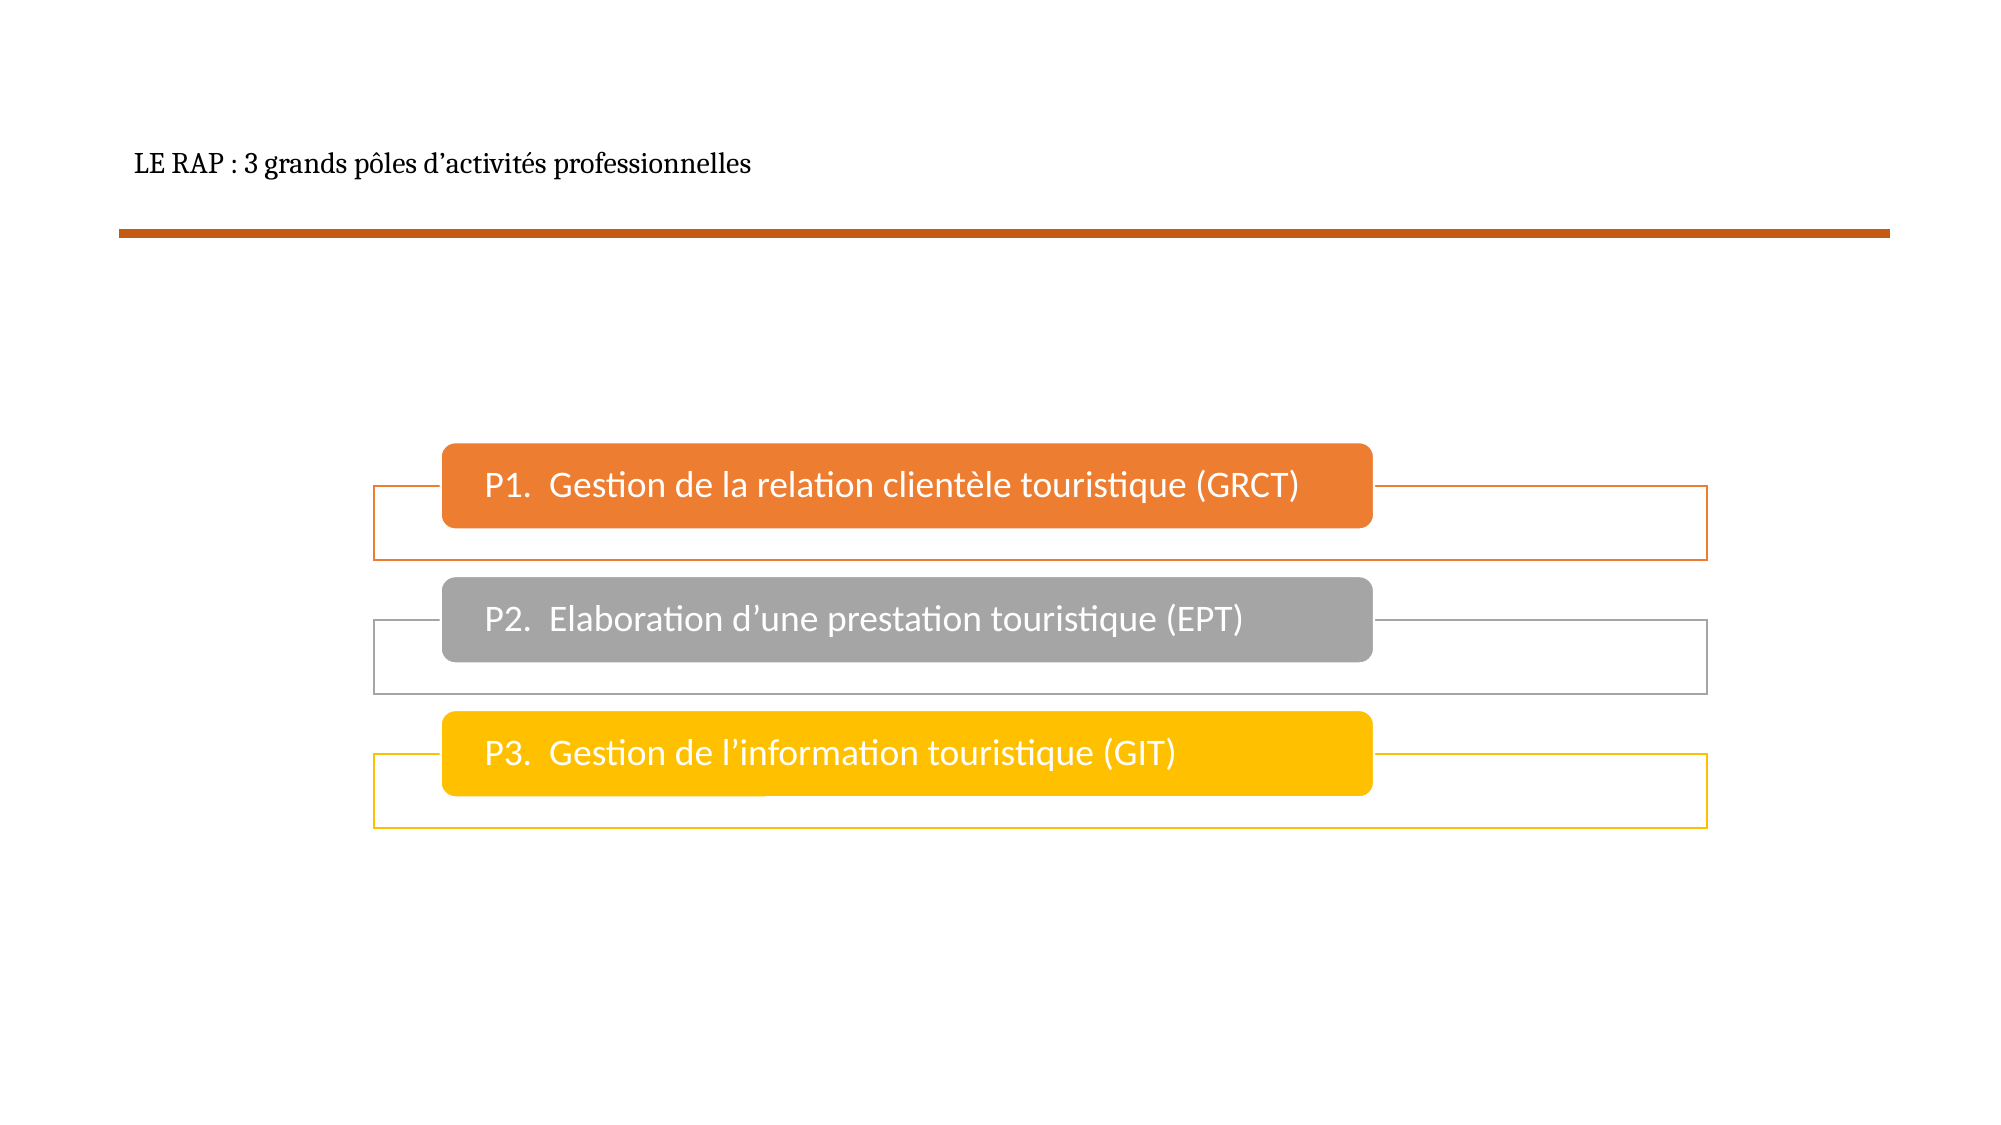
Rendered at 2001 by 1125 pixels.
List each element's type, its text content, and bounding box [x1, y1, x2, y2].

title LE RAP : 3 grands pôles d’activités professionnelles [118, 59, 1890, 229]
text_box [374, 190, 1708, 1080]
